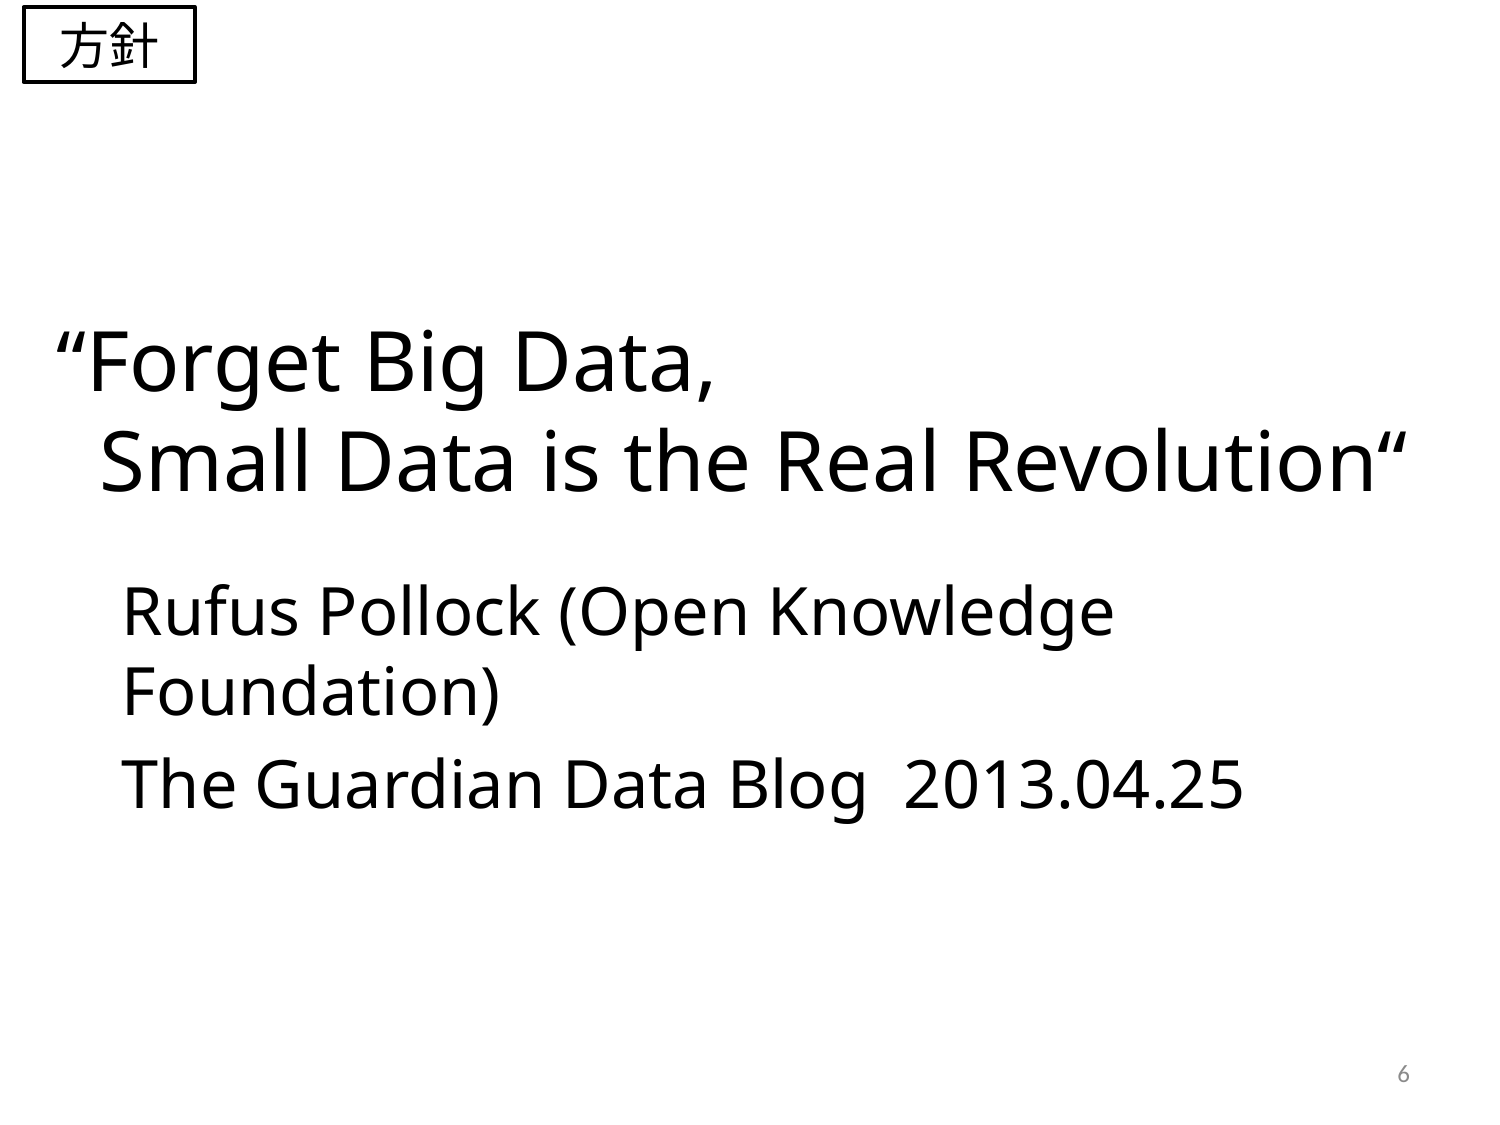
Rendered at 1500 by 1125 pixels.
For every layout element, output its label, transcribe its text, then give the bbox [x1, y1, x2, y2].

text_box [76, 706, 1427, 814]
list “Forget Big Data, Small Data is the Real Revolution“ Rufus Pollock (Open Knowledge Foundation) The Guardian Data Blog 2013.04.25 [41, 184, 1459, 1005]
text_box 方針 [22, 5, 197, 84]
slide_number 6 [1074, 1042, 1425, 1103]
